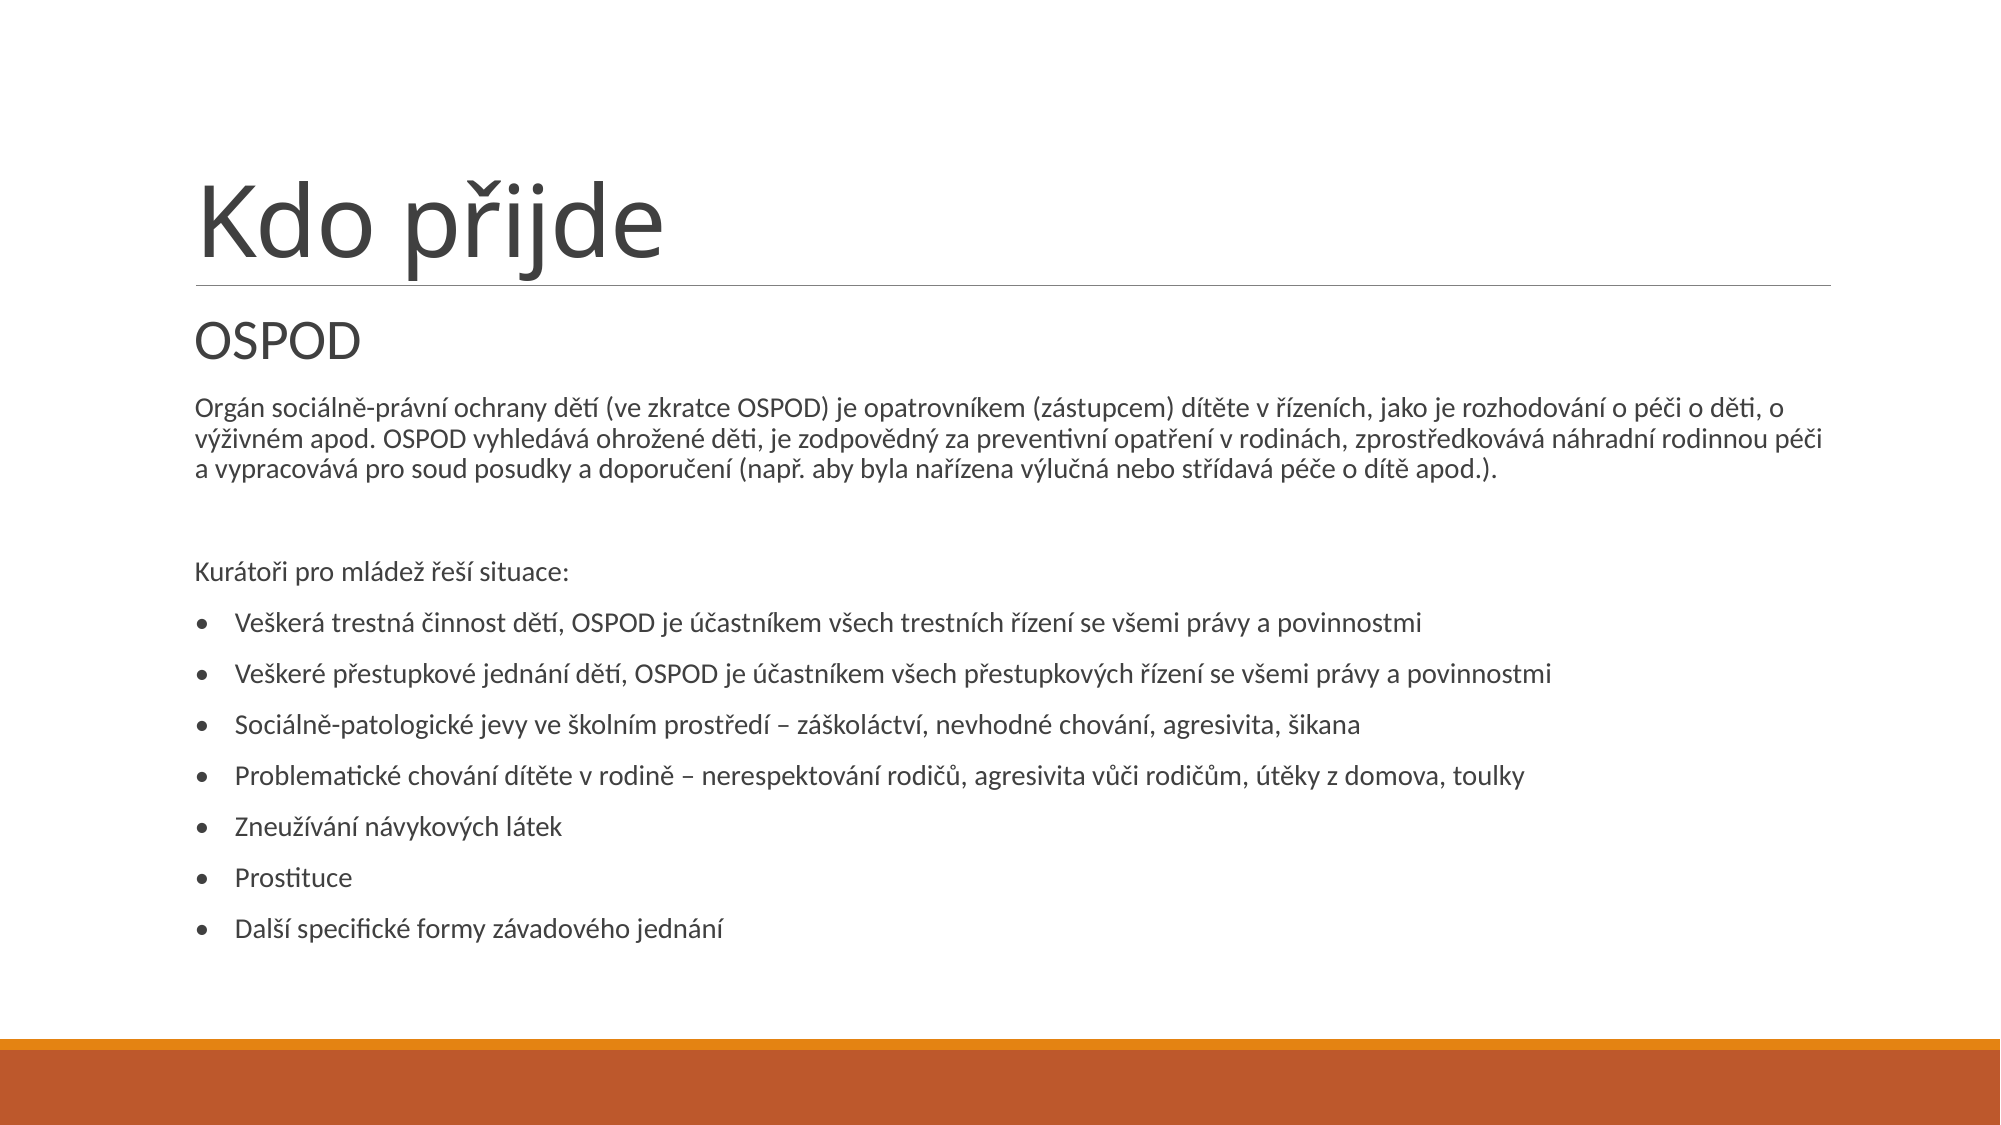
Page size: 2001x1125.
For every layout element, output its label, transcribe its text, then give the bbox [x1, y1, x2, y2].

title Kdo přijde [180, 47, 1830, 285]
list OSPOD Orgán sociálně-právní ochrany dětí (ve zkratce OSPOD) je opatrovníkem (zástupcem) dítěte v řízeních, jako je rozhodování o péči o děti, o výživném apod. OSPOD vyhledává ohrožené děti, je zodpovědný za preventivní opatření v rodinách, zprostředkovává náhradní rodinnou péči a vypracovává pro soud posudky a doporučení (např. aby byla nařízena výlučná nebo střídavá péče o dítě apod.). Kurátoři pro mládež řeší situace: • Veškerá trestná činnost dětí, OSPOD je účastníkem všech trestních řízení se všemi právy a povinnostmi • Veškeré přestupkové jednání dětí, OSPOD je účastníkem všech přestupkových řízení se všemi právy a povinnostmi • Sociálně-patologické jevy ve školním prostředí – záškoláctví, nevhodné chování, agresivita, šikana • Problematické chování dítěte v rodině – nerespektování rodičů, agresivita vůči rodičům, útěky z domova, toulky • Zneužívání návykových látek • Prostituce • Další specifické formy závadového jednání [180, 302, 1830, 963]
